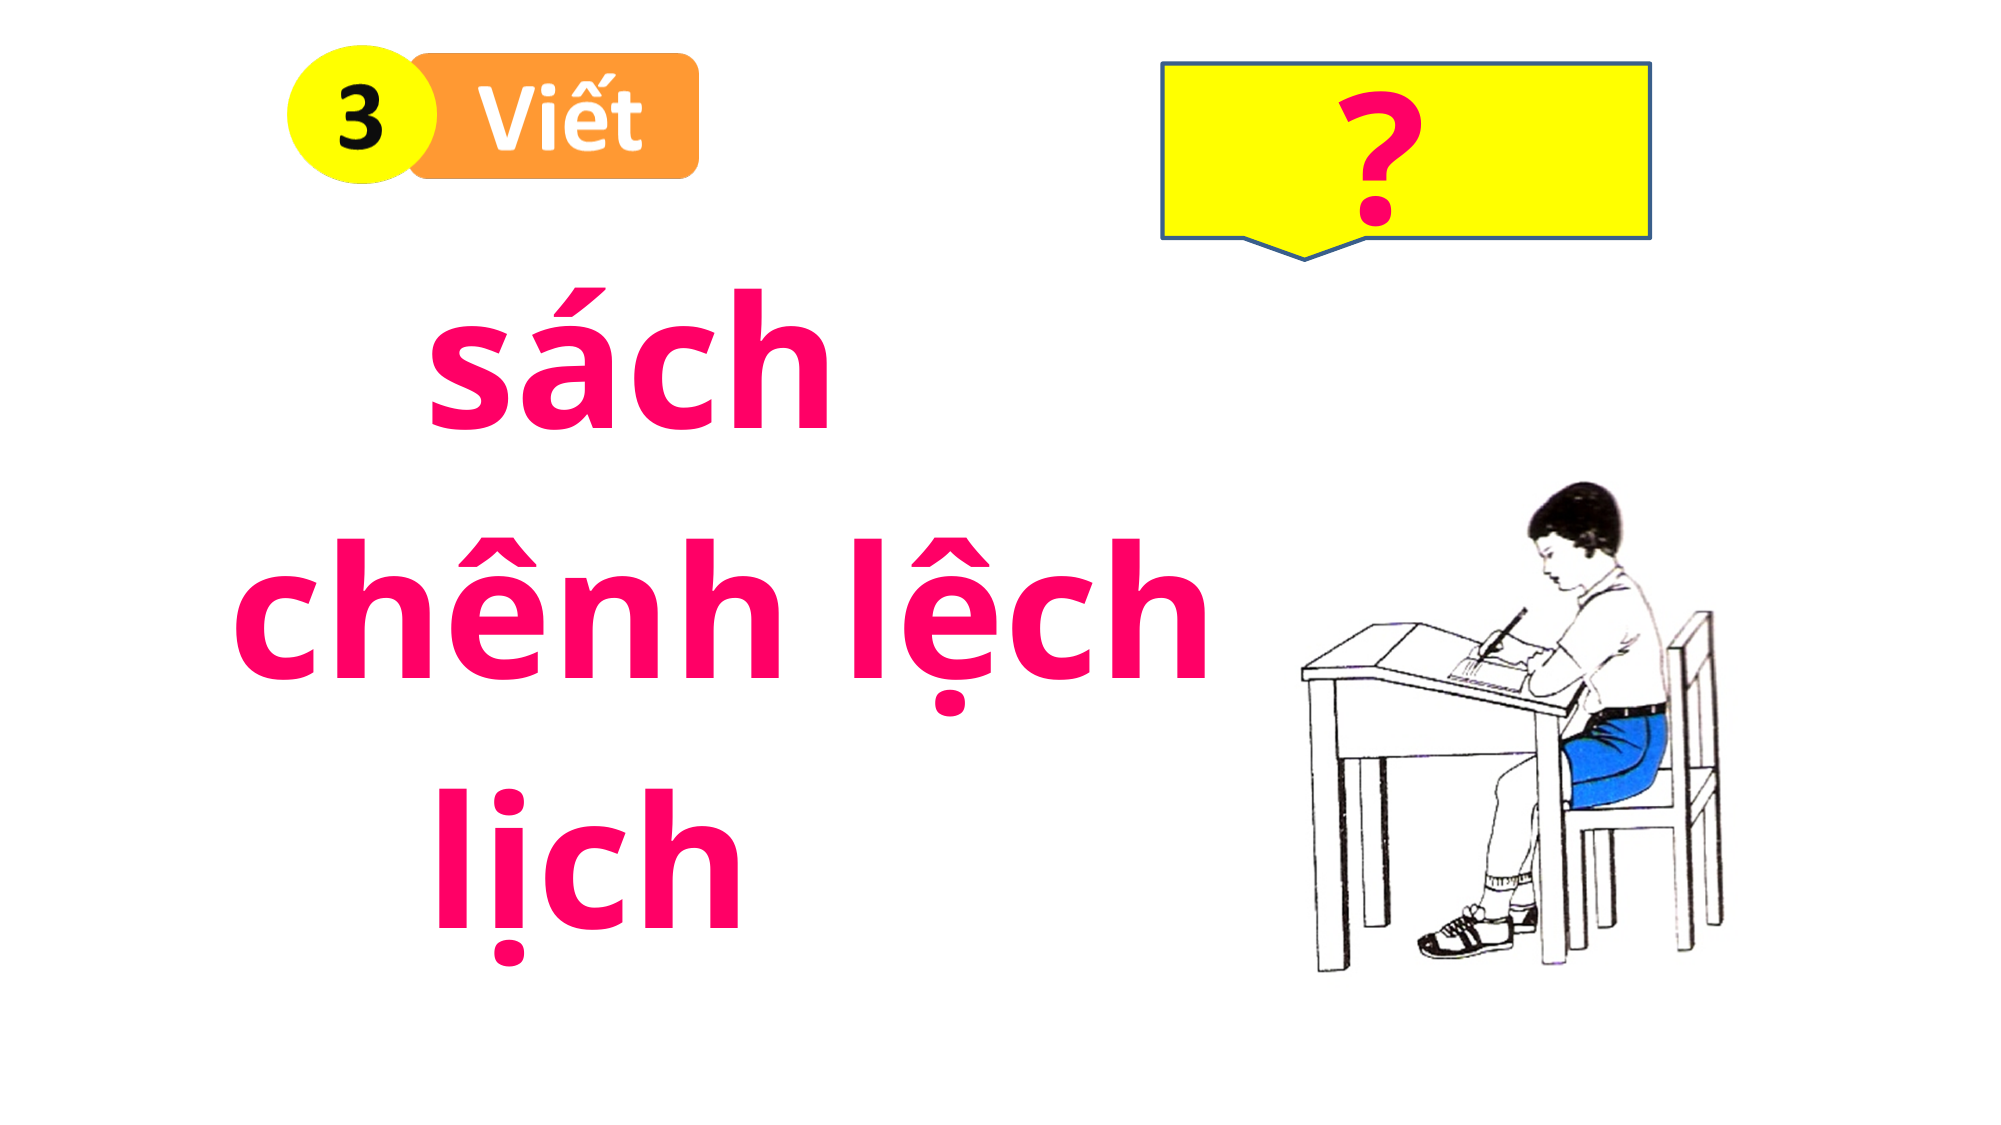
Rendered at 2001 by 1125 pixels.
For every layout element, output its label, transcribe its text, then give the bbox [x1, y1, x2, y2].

text_box ? [1160, 61, 1653, 262]
picture [274, 24, 706, 239]
text_box sách [206, 237, 1107, 473]
picture [1262, 435, 1755, 1009]
text_box chênh lệch [211, 487, 1238, 723]
text_box lịch [99, 737, 1127, 973]
